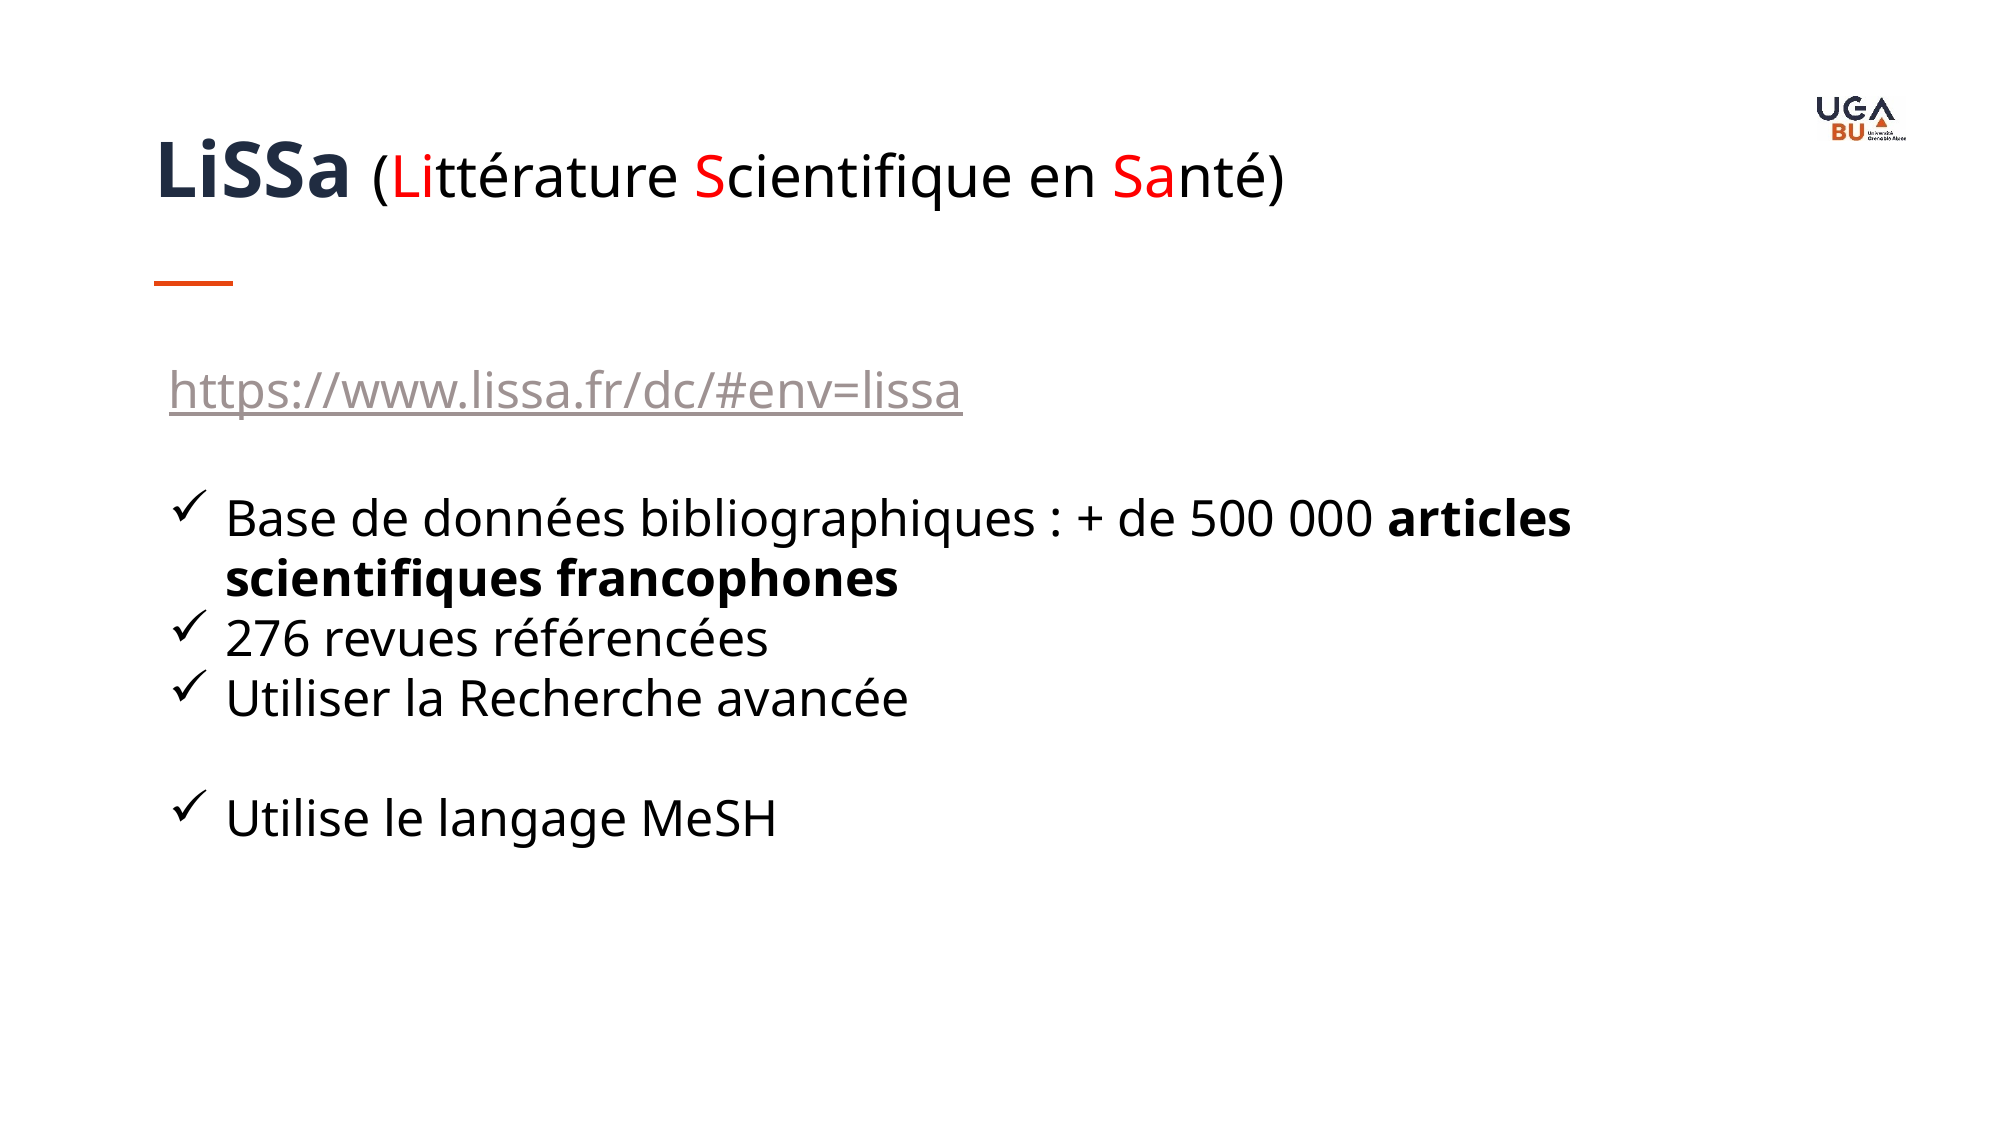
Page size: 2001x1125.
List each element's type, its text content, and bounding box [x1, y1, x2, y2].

picture [1817, 96, 1906, 141]
text_box https://www.lissa.fr/dc/#env=lissa Base de données bibliographiques : + de 500 000 articles scientifiques francophones 276 revues référencées Utiliser la Recherche avancée Utilise le langage MeSH [154, 350, 1774, 954]
title LiSSa (Littérature Scientifique en Santé) [139, 123, 1710, 308]
